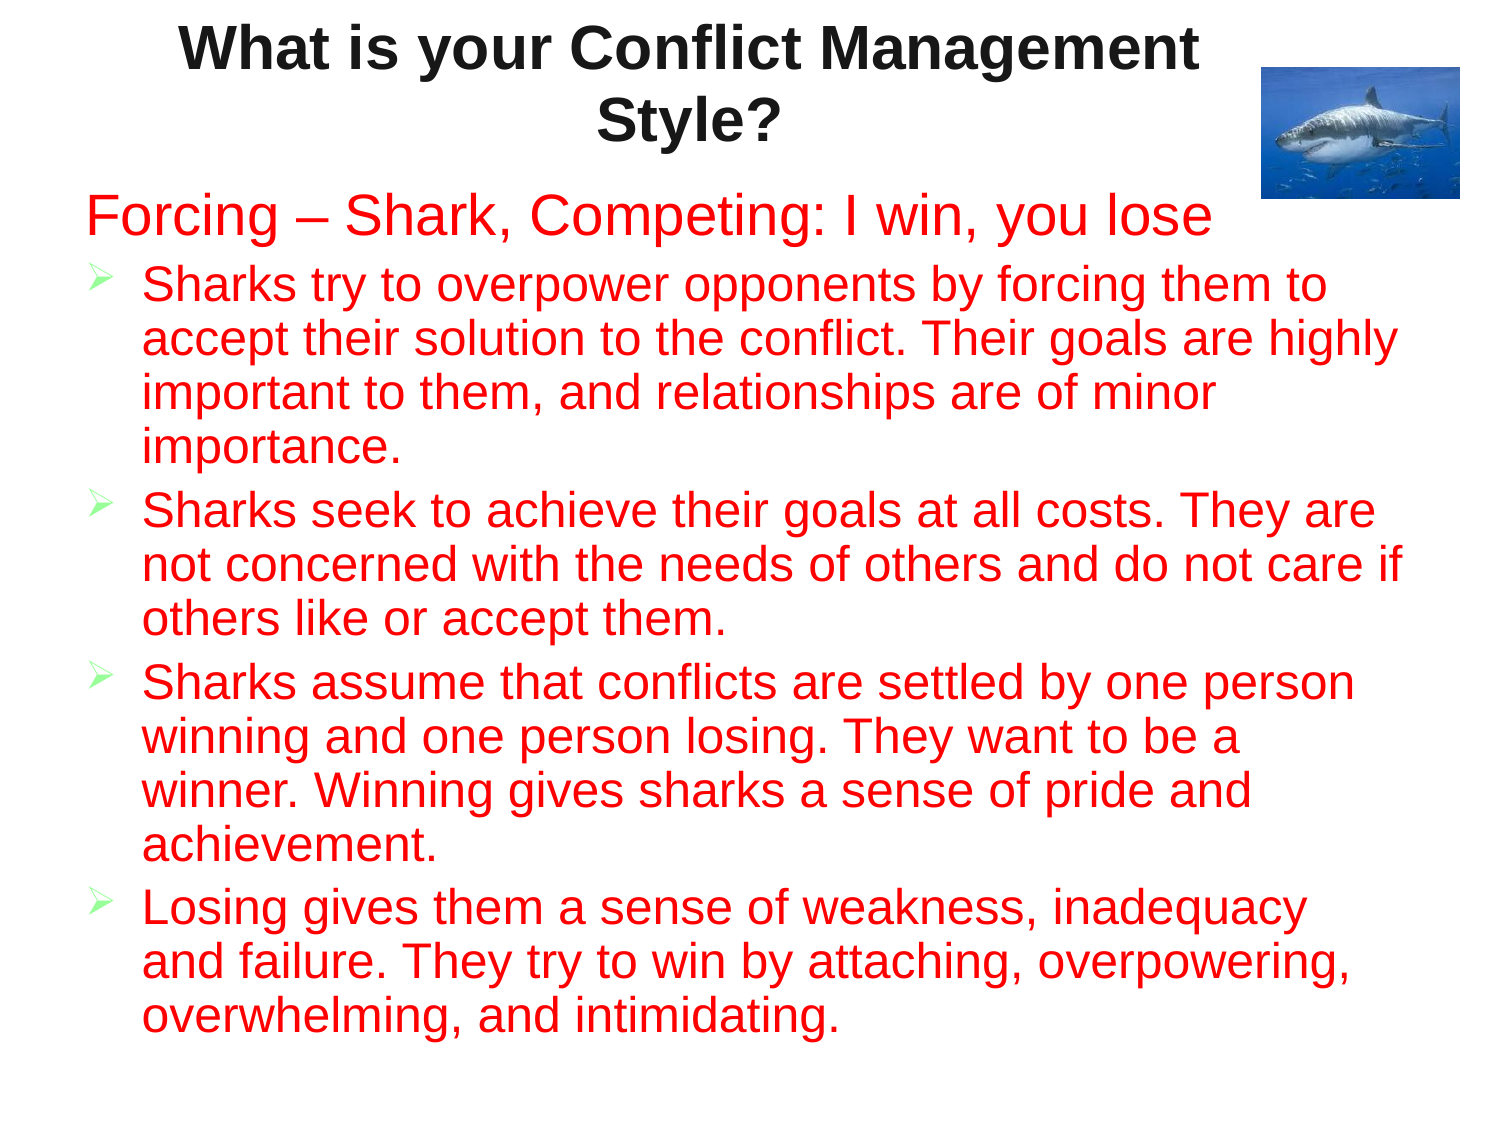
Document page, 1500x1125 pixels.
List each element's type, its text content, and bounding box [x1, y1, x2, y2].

text_box Forcing – Shark, Competing: I win, you lose Sharks try to overpower opponents by forcing them to accept their solution to the conflict. Their goals are highly important to them, and relationships are of minor importance. Sharks seek to achieve their goals at all costs. They are not concerned with the needs of others and do not care if others like or accept them. Sharks assume that conflicts are settled by one person winning and one person losing. They want to be a winner. Winning gives sharks a sense of pride and achievement. Losing gives them a sense of weakness, inadequacy and failure. They try to win by attaching, overpowering, overwhelming, and intimidating. [70, 177, 1421, 1002]
picture [1261, 67, 1460, 199]
text_box What is your Conflict Management Style? [143, 34, 1237, 134]
